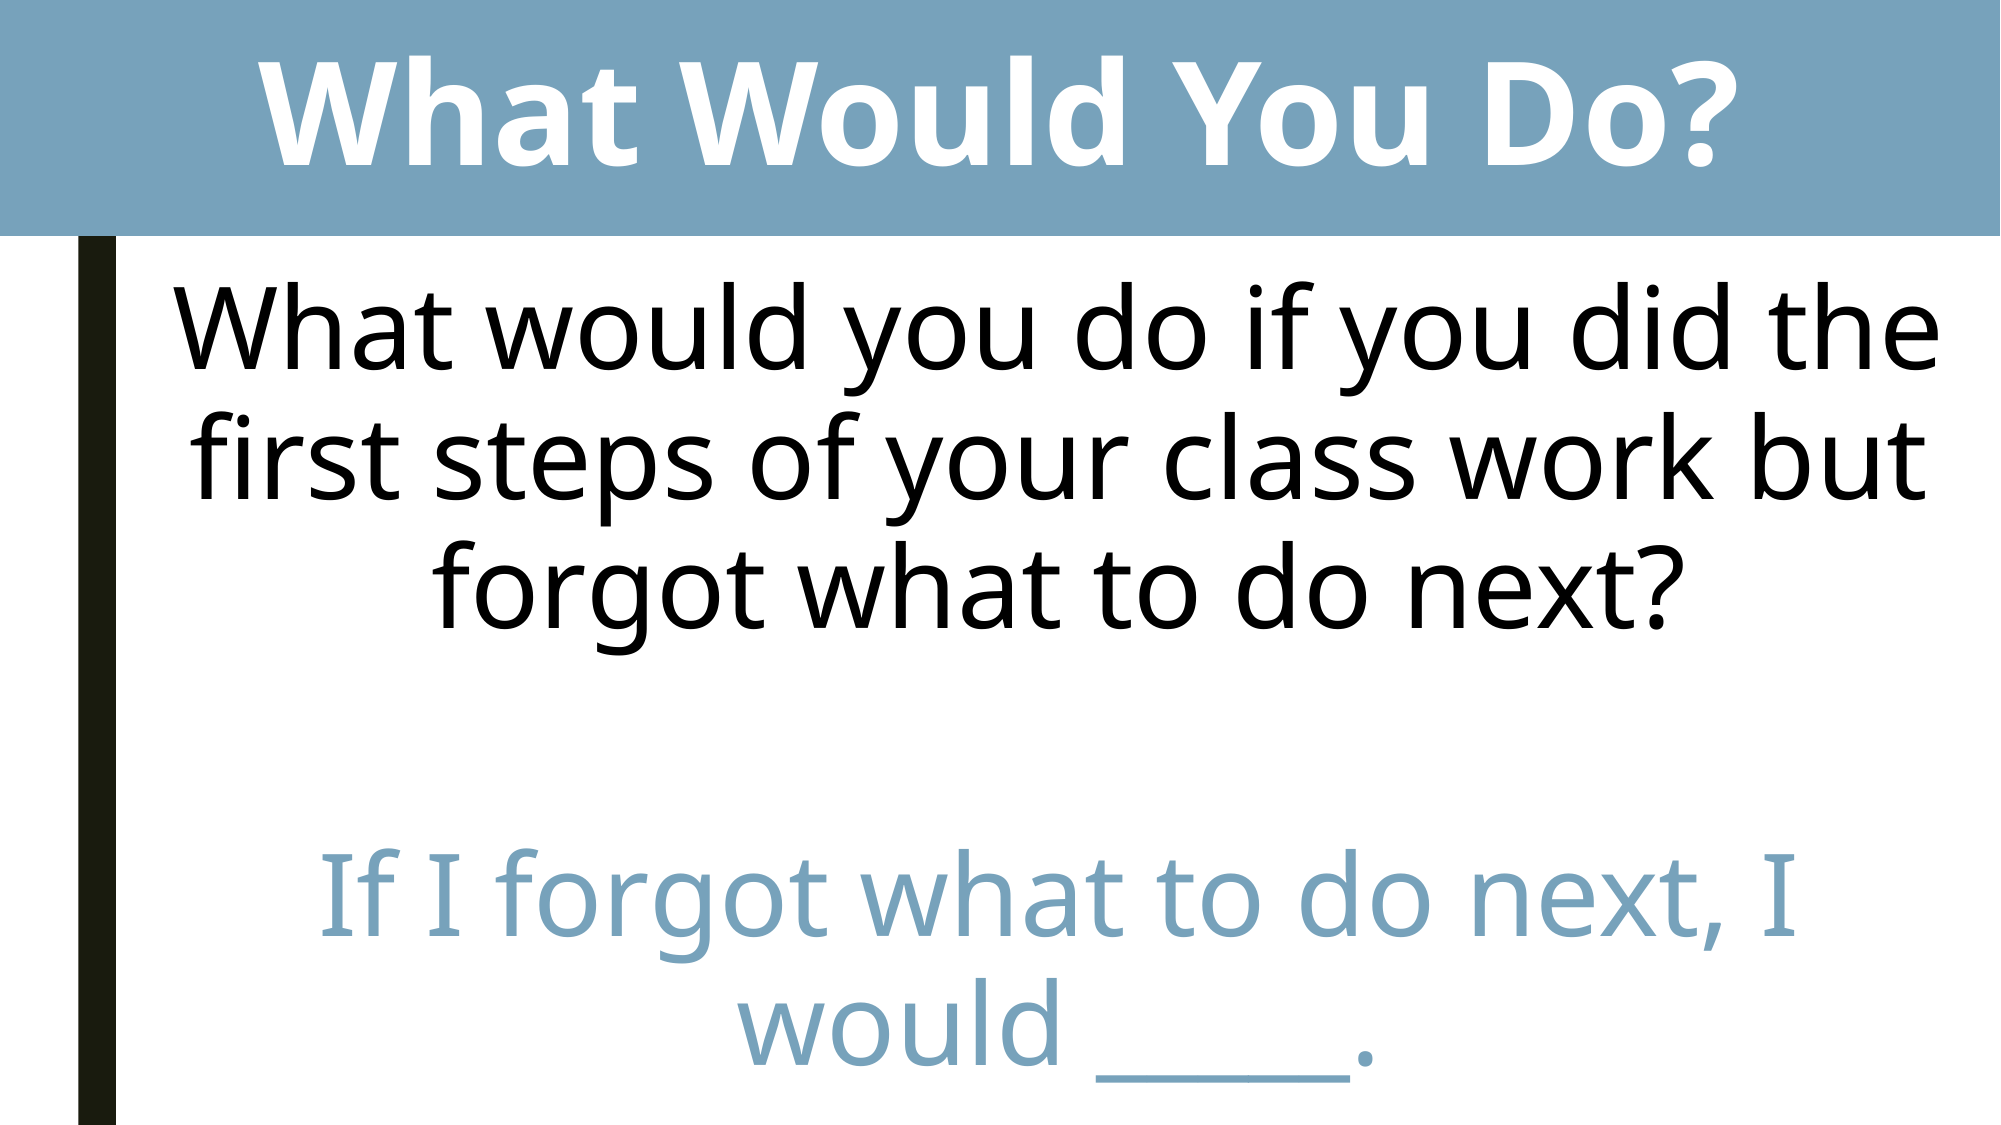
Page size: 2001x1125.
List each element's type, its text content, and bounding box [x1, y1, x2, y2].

text_box [0, 0, 2000, 236]
list What would you do if you did the first steps of your class work but forgot what to do next? If I forgot what to do next, I would _____. [118, 236, 2000, 1125]
text_box What Would You Do? [178, 35, 1822, 205]
